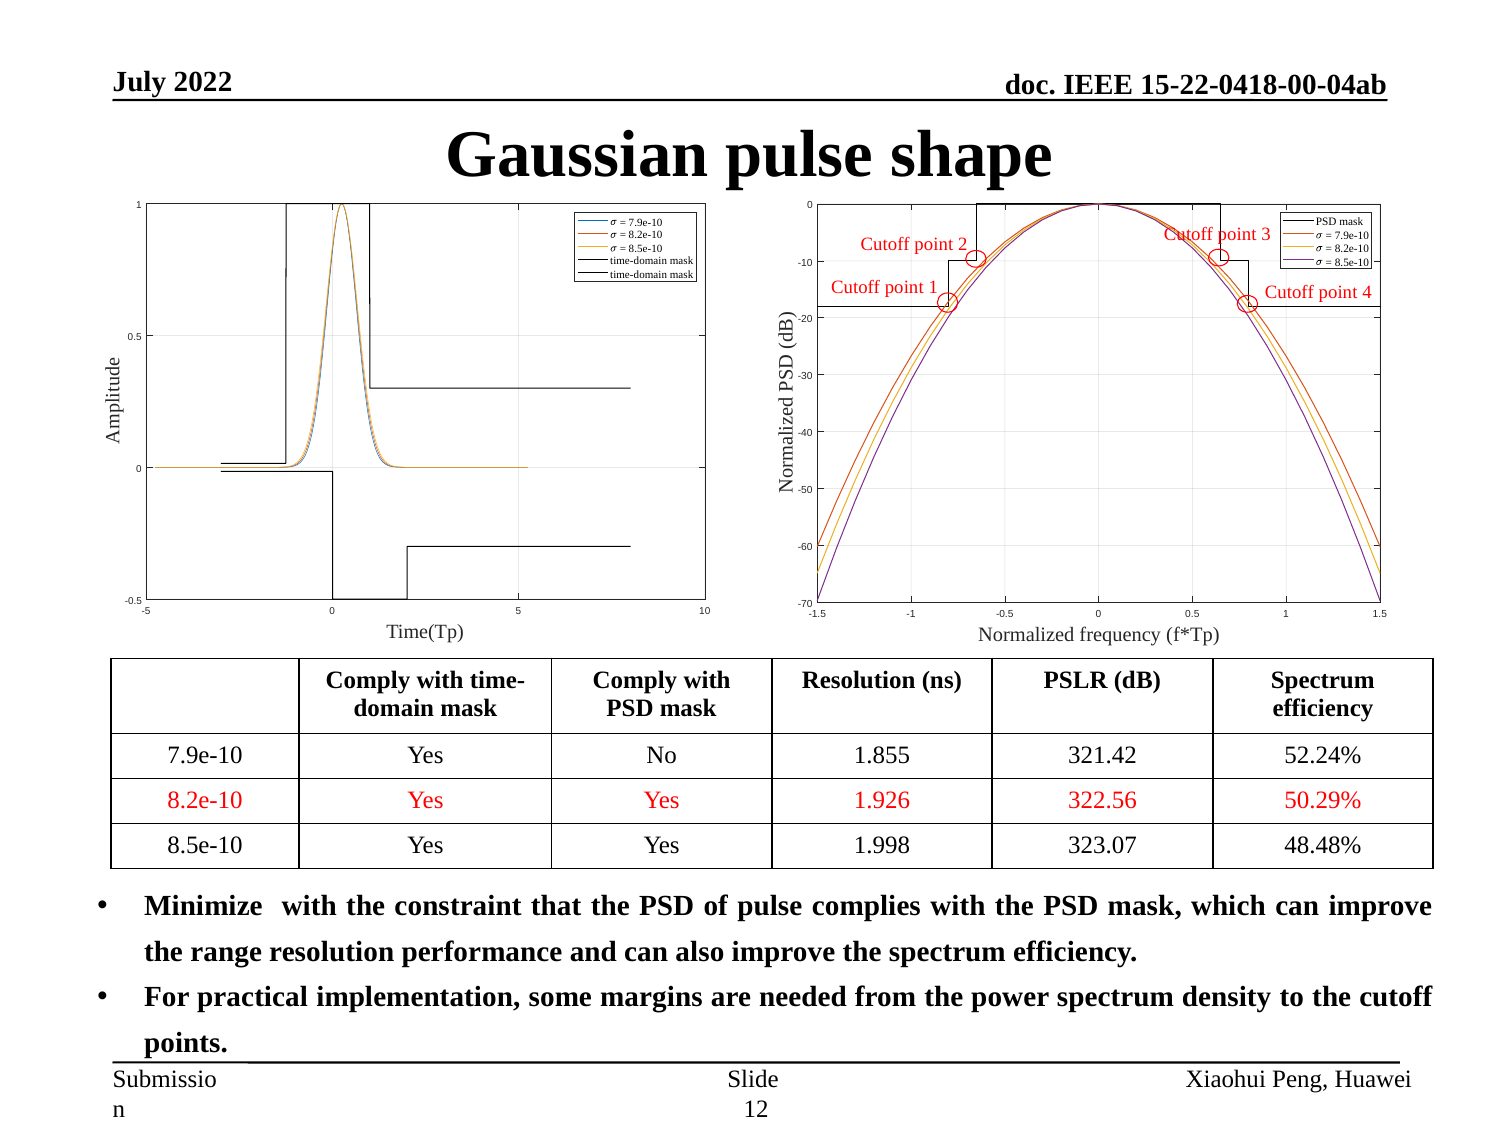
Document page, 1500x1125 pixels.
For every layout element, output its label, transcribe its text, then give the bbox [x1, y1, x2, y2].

footer Xiaohui Peng, Huawei [820, 1062, 1413, 1093]
picture [52, 167, 1449, 656]
slide_number Slide 12 [720, 1062, 792, 1093]
text_box Gaussian pulse shape [112, 62, 1388, 165]
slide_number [112, 62, 375, 98]
